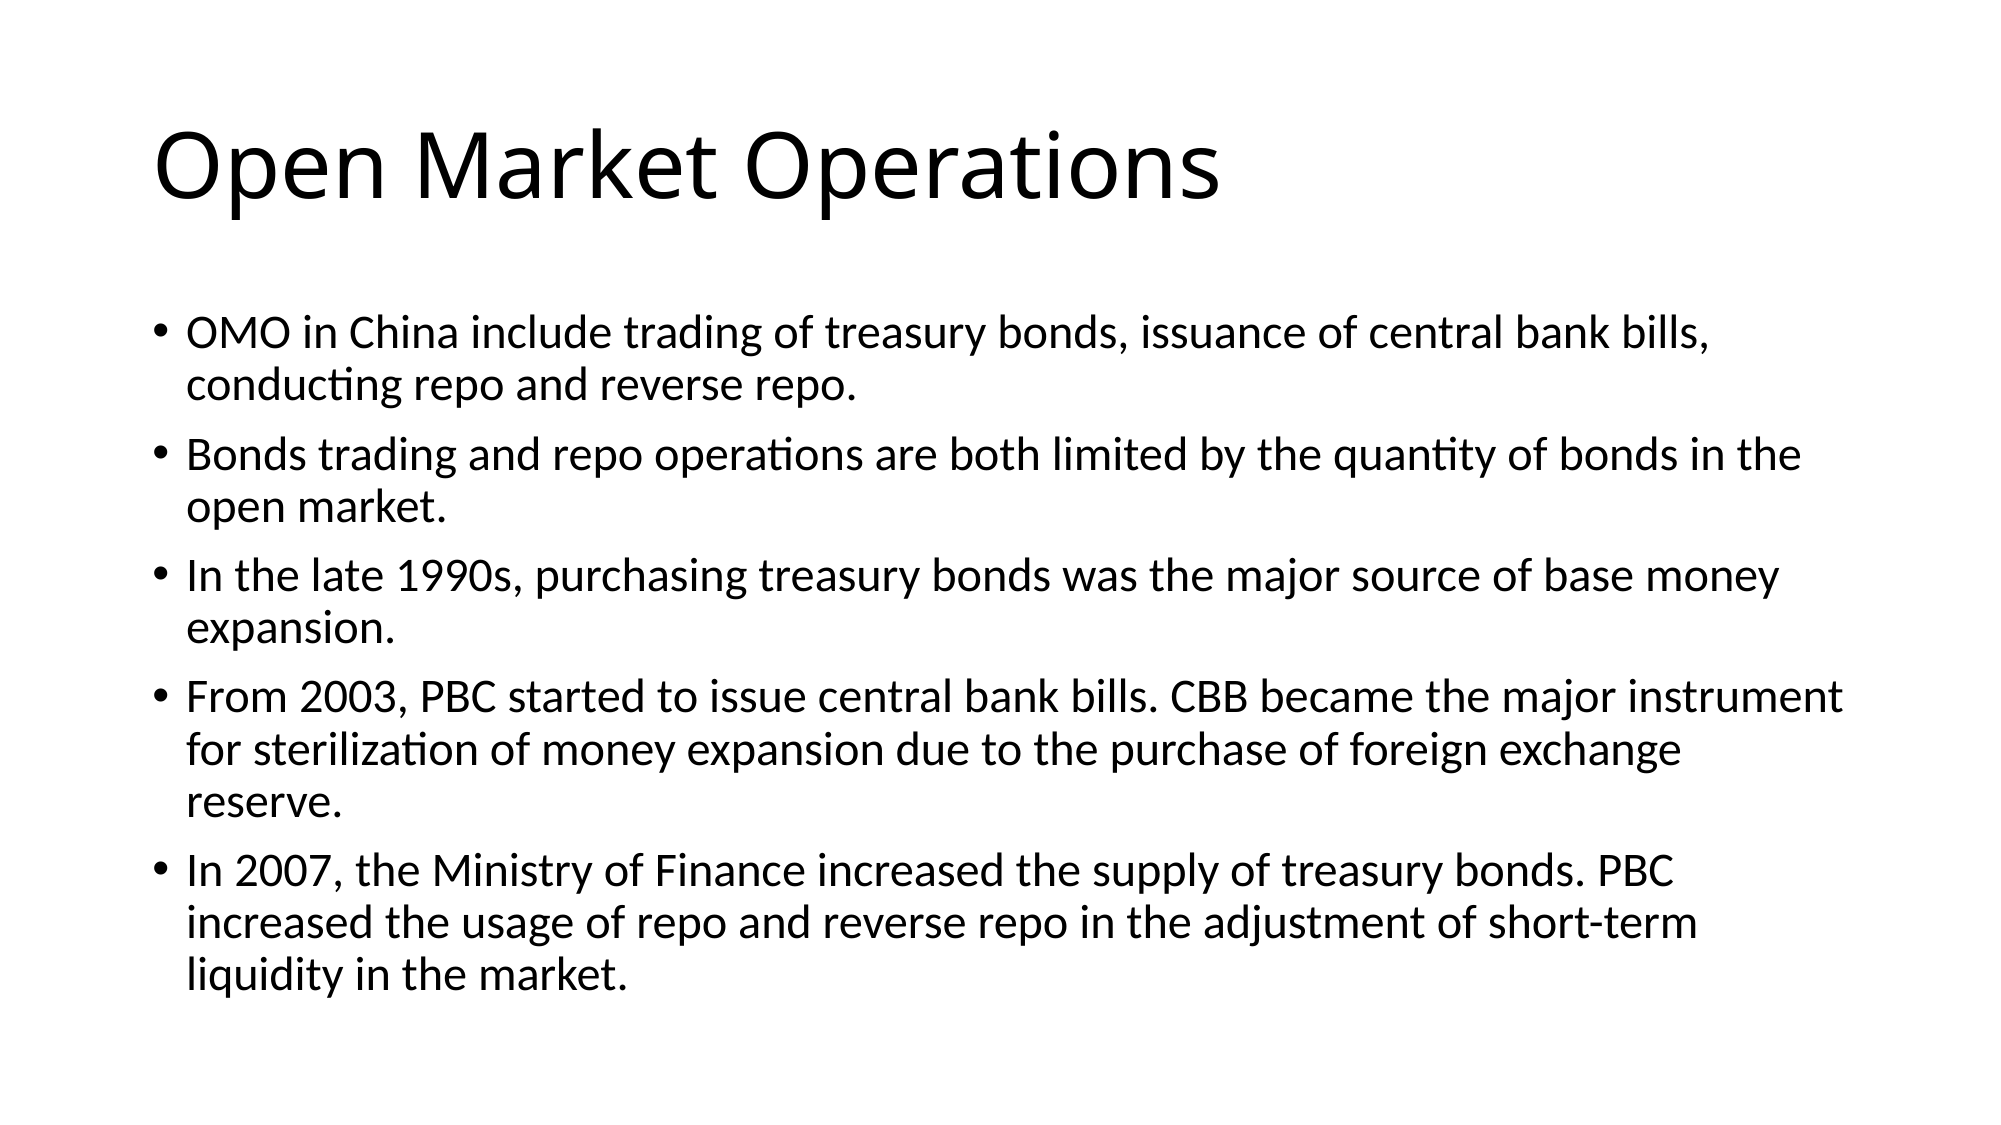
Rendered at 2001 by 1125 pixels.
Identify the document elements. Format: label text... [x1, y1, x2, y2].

title Open Market Operations [137, 59, 1863, 278]
list OMO in China include trading of treasury bonds, issuance of central bank bills, conducting repo and reverse repo. Bonds trading and repo operations are both limited by the quantity of bonds in the open market. In the late 1990s, purchasing treasury bonds was the major source of base money expansion. From 2003, PBC started to issue central bank bills. CBB became the major instrument for sterilization of money expansion due to the purchase of foreign exchange reserve. In 2007, the Ministry of Finance increased the supply of treasury bonds. PBC increased the usage of repo and reverse repo in the adjustment of short-term liquidity in the market. [137, 299, 1863, 1014]
